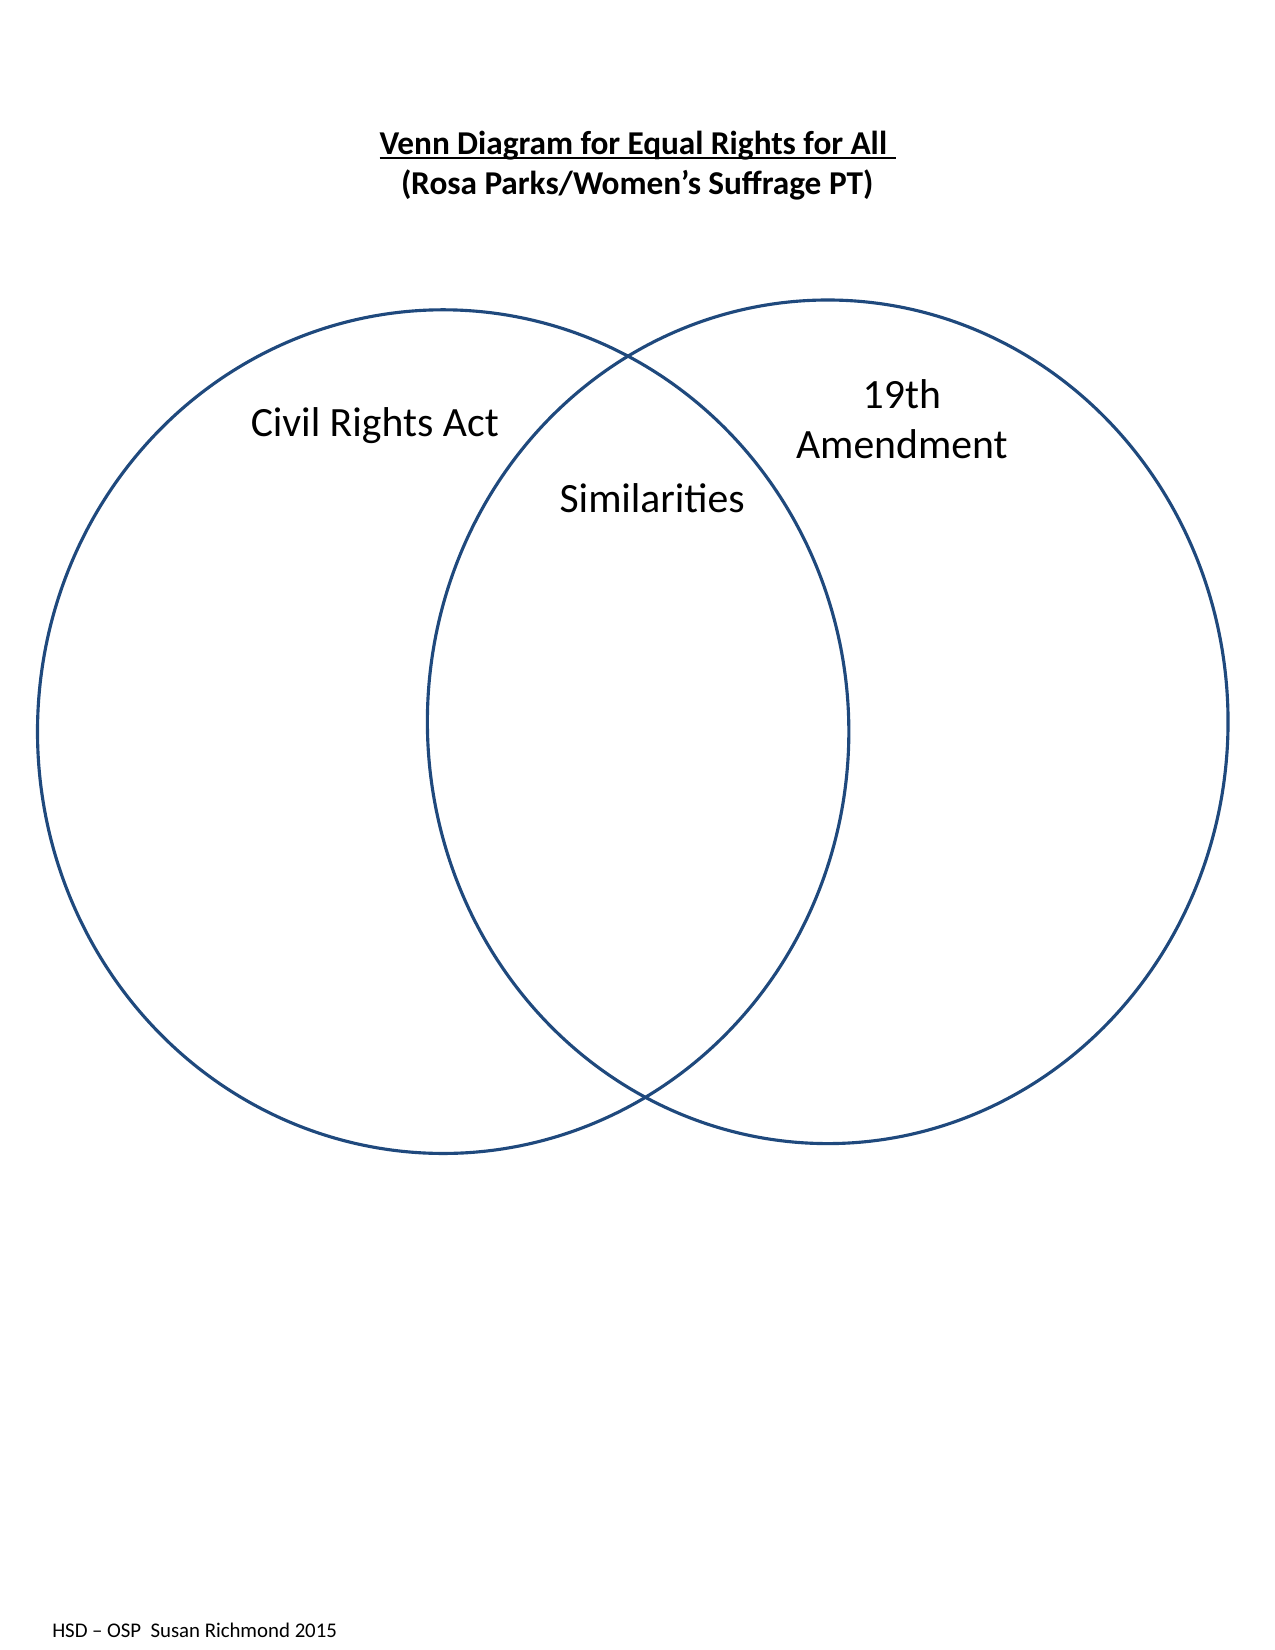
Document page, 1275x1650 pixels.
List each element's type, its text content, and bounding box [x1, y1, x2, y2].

text_box Similarities [523, 454, 782, 532]
text_box [37, 309, 645, 1154]
text_box [427, 300, 1229, 1144]
text_box Civil Rights Act [231, 377, 518, 455]
text_box 19th Amendment [737, 350, 1067, 427]
title Venn Diagram for Equal Rights for All (Rosa Parks/Women’s Suffrage PT) [63, 66, 1212, 257]
